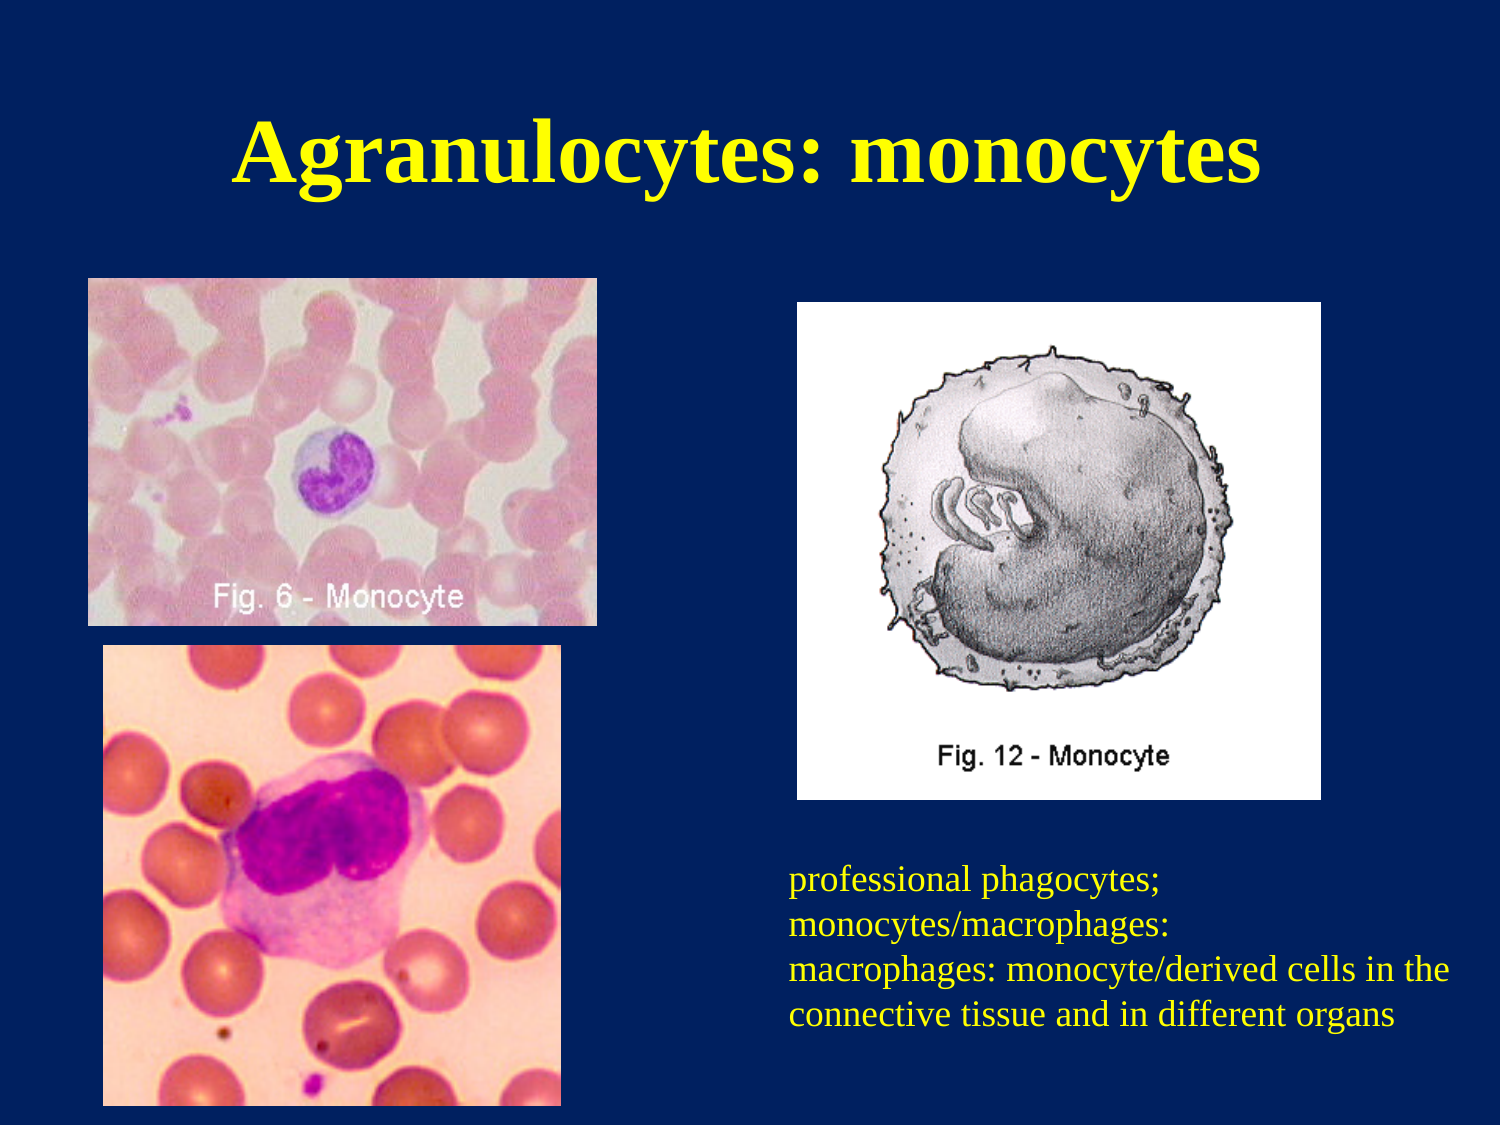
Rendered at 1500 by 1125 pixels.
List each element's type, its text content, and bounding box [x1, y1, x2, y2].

title Agranulocytes: monocytes [49, 37, 1446, 256]
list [103, 645, 562, 1107]
picture [796, 302, 1321, 800]
text_box professional phagocytes; monocytes/macrophages: macrophages: monocyte/derived cells in the connective tissue and in different organs [773, 847, 1471, 1042]
picture [88, 278, 597, 626]
